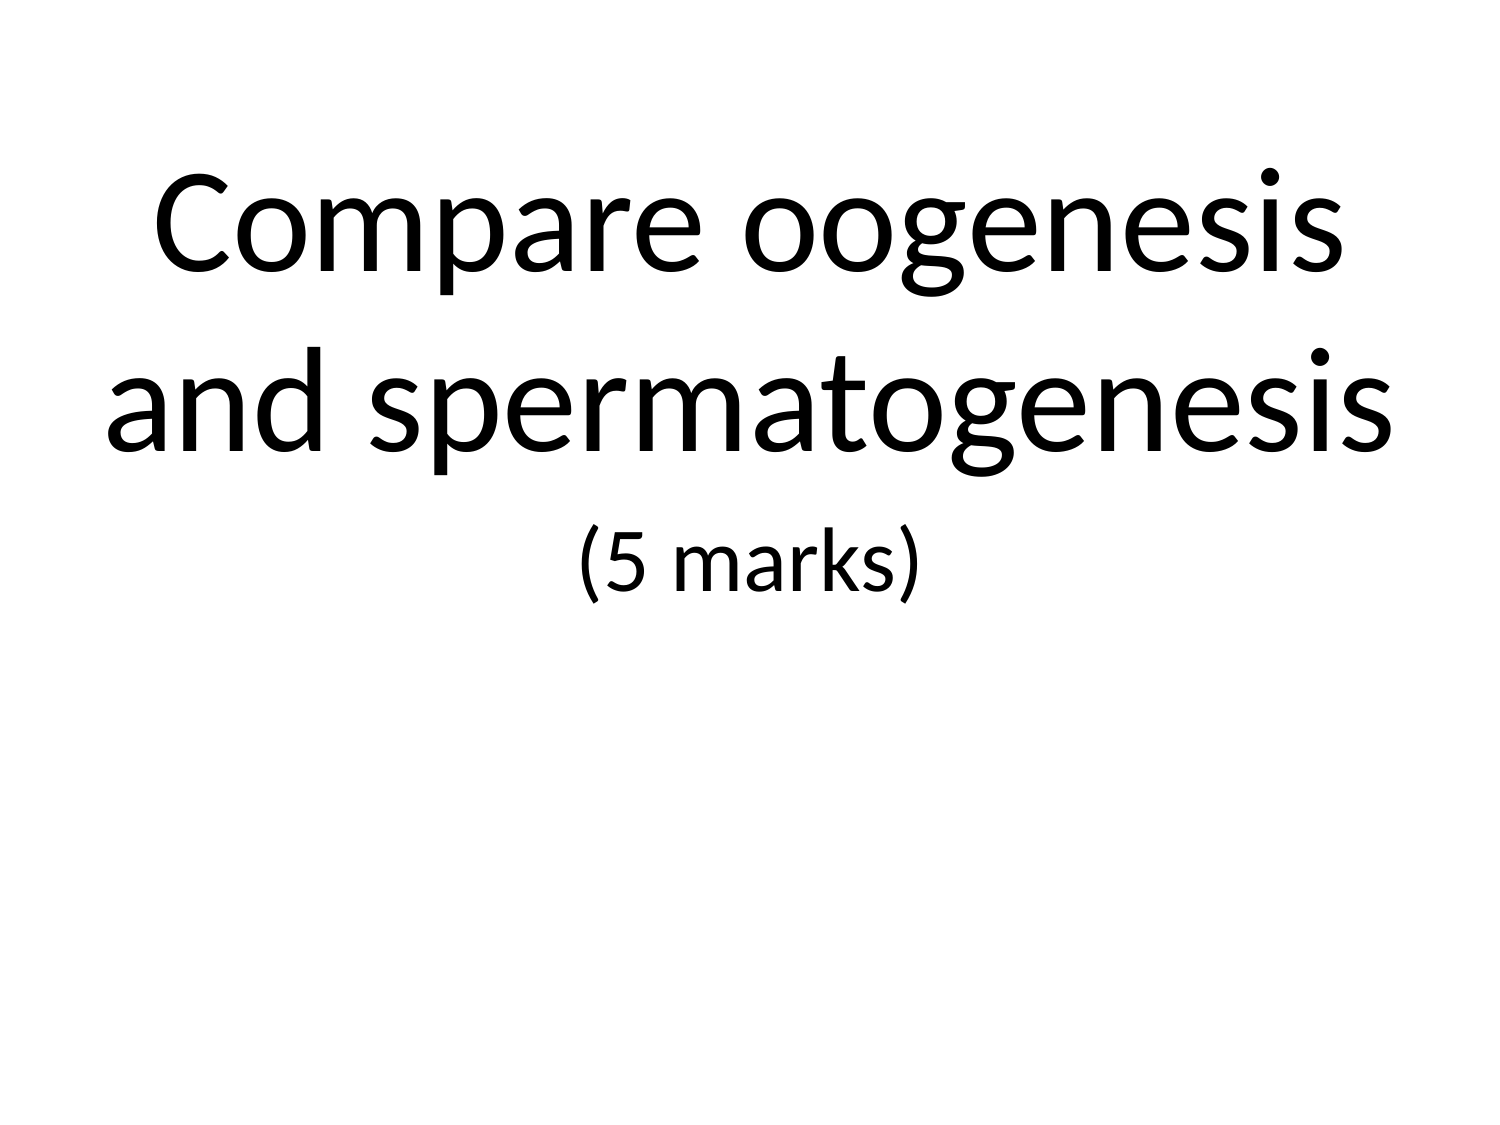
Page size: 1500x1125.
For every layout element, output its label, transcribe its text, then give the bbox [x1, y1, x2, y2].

list Compare oogenesis and spermatogenesis (5 marks) [75, 114, 1425, 857]
